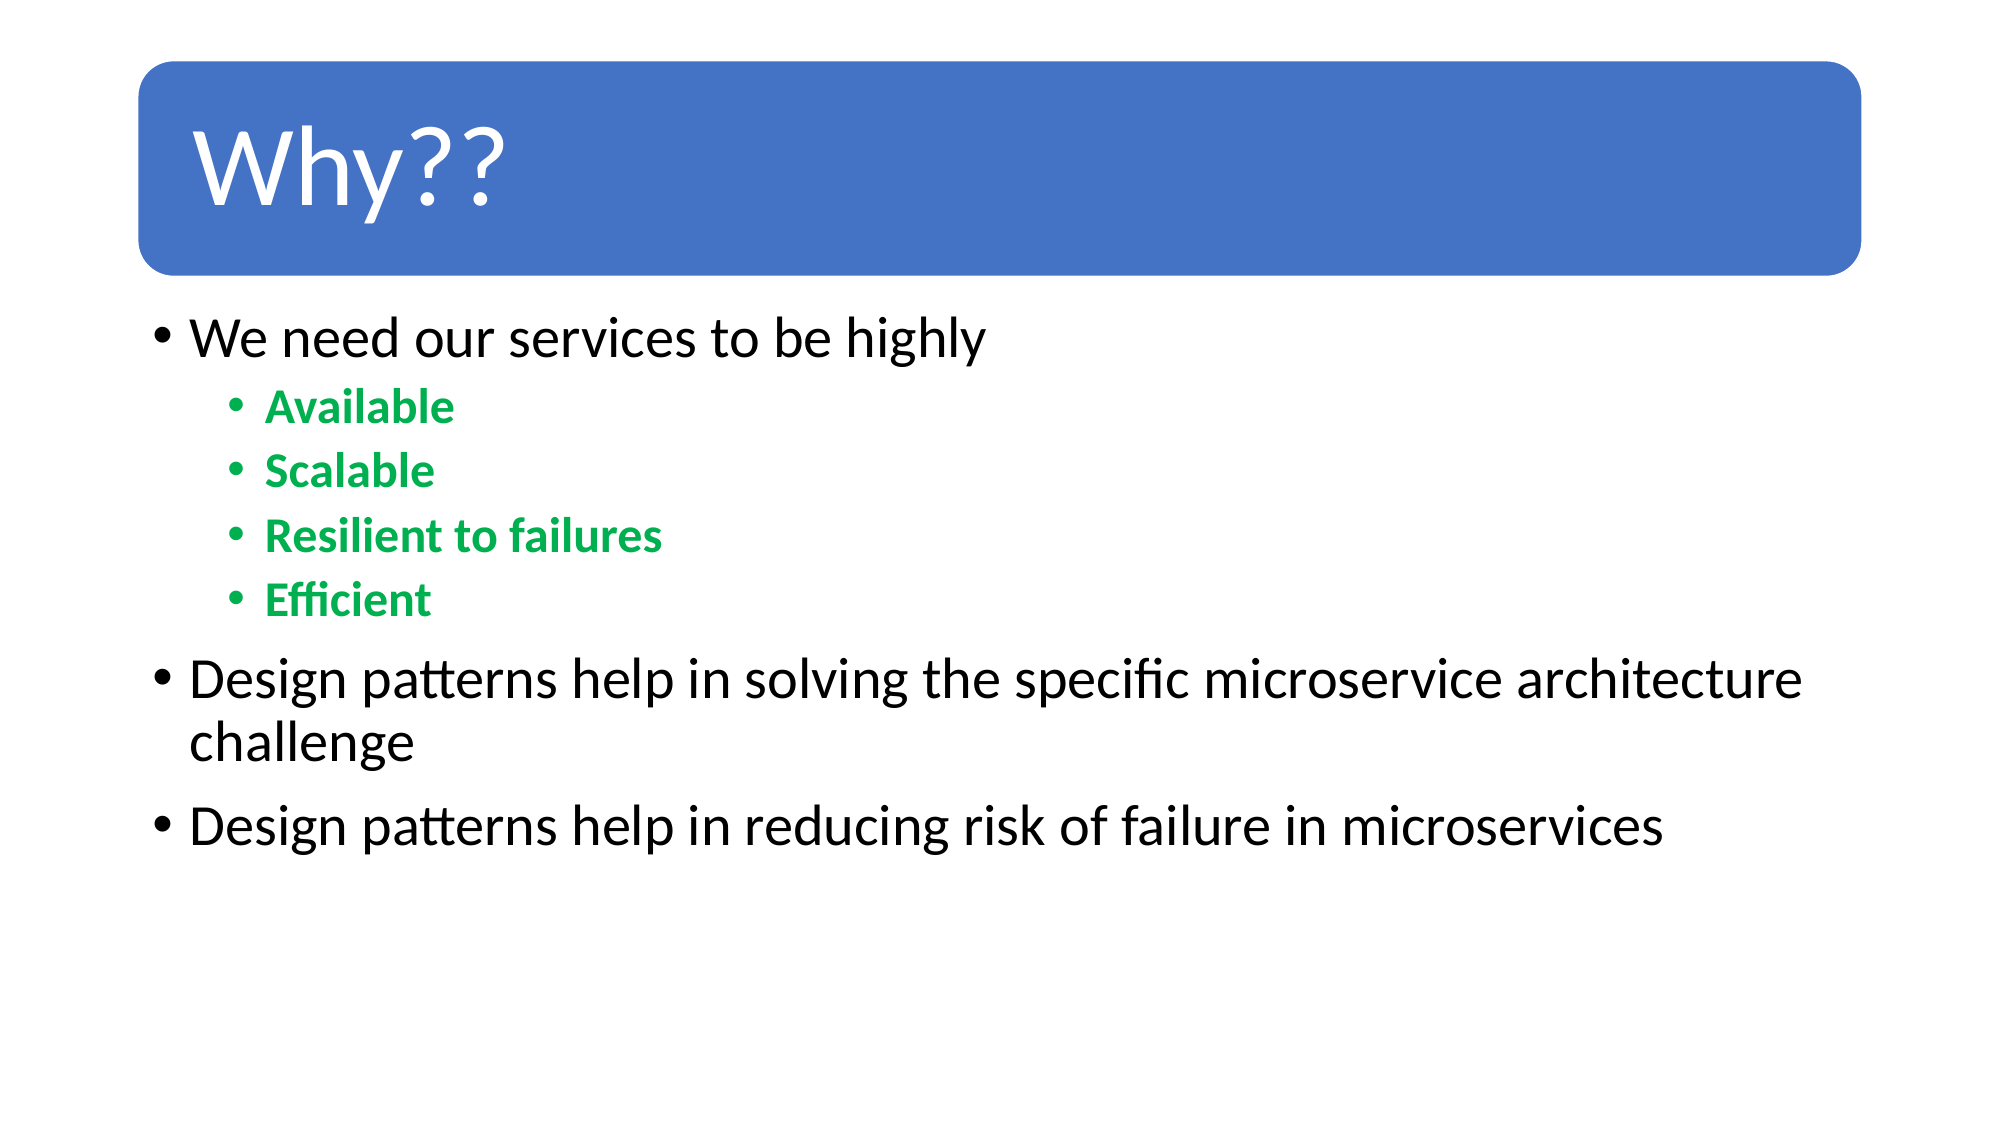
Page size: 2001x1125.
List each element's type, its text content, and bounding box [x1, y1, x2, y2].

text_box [137, 59, 1863, 278]
list We need our services to be highly Available Scalable Resilient to failures Efficient Design patterns help in solving the specific microservice architecture challenge Design patterns help in reducing risk of failure in microservices [137, 299, 1863, 1014]
